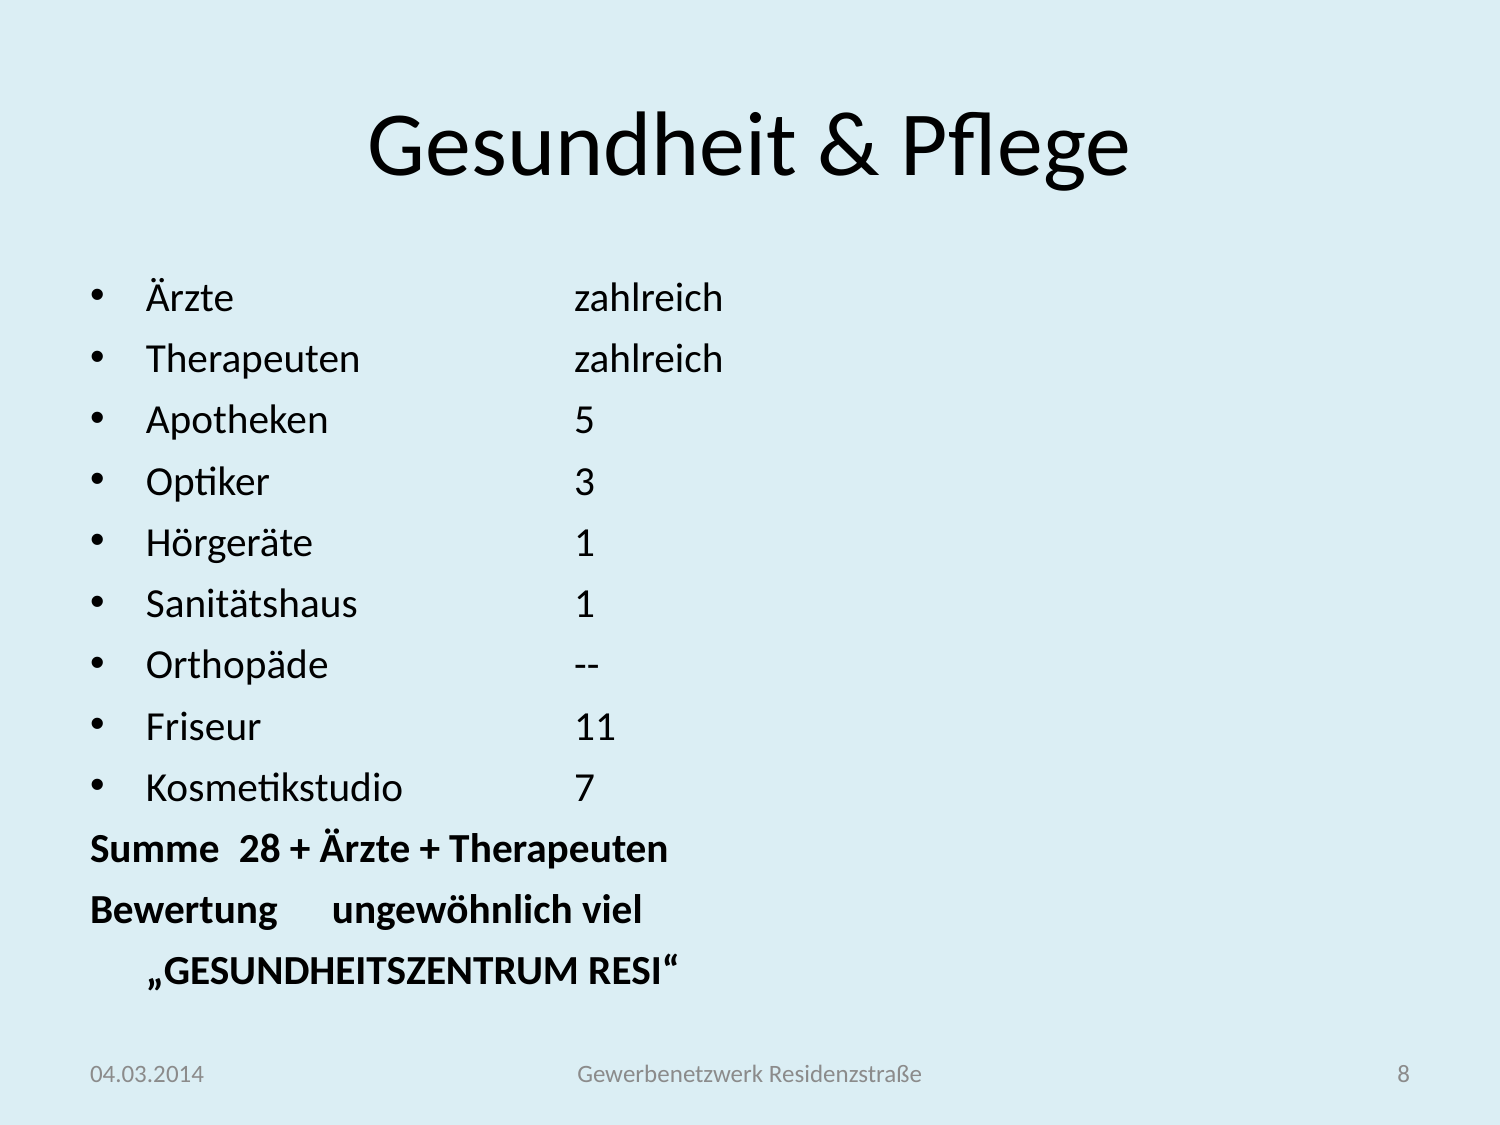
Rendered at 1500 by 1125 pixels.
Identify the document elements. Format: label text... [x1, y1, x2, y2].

list Ärzte zahlreich Therapeuten zahlreich Apotheken 5 Optiker 3 Hörgeräte 1 Sanitätshaus 1 Orthopäde -- Friseur 11 Kosmetikstudio 7 Summe 28 + Ärzte + Therapeuten Bewertung ungewöhnlich viel „GESUNDHEITSZENTRUM RESI“ [75, 262, 1425, 1005]
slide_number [75, 1042, 425, 1103]
title Gesundheit & Pflege [75, 45, 1425, 233]
footer Gewerbenetzwerk Residenzstraße [512, 1042, 988, 1103]
slide_number 8 [1074, 1042, 1425, 1103]
